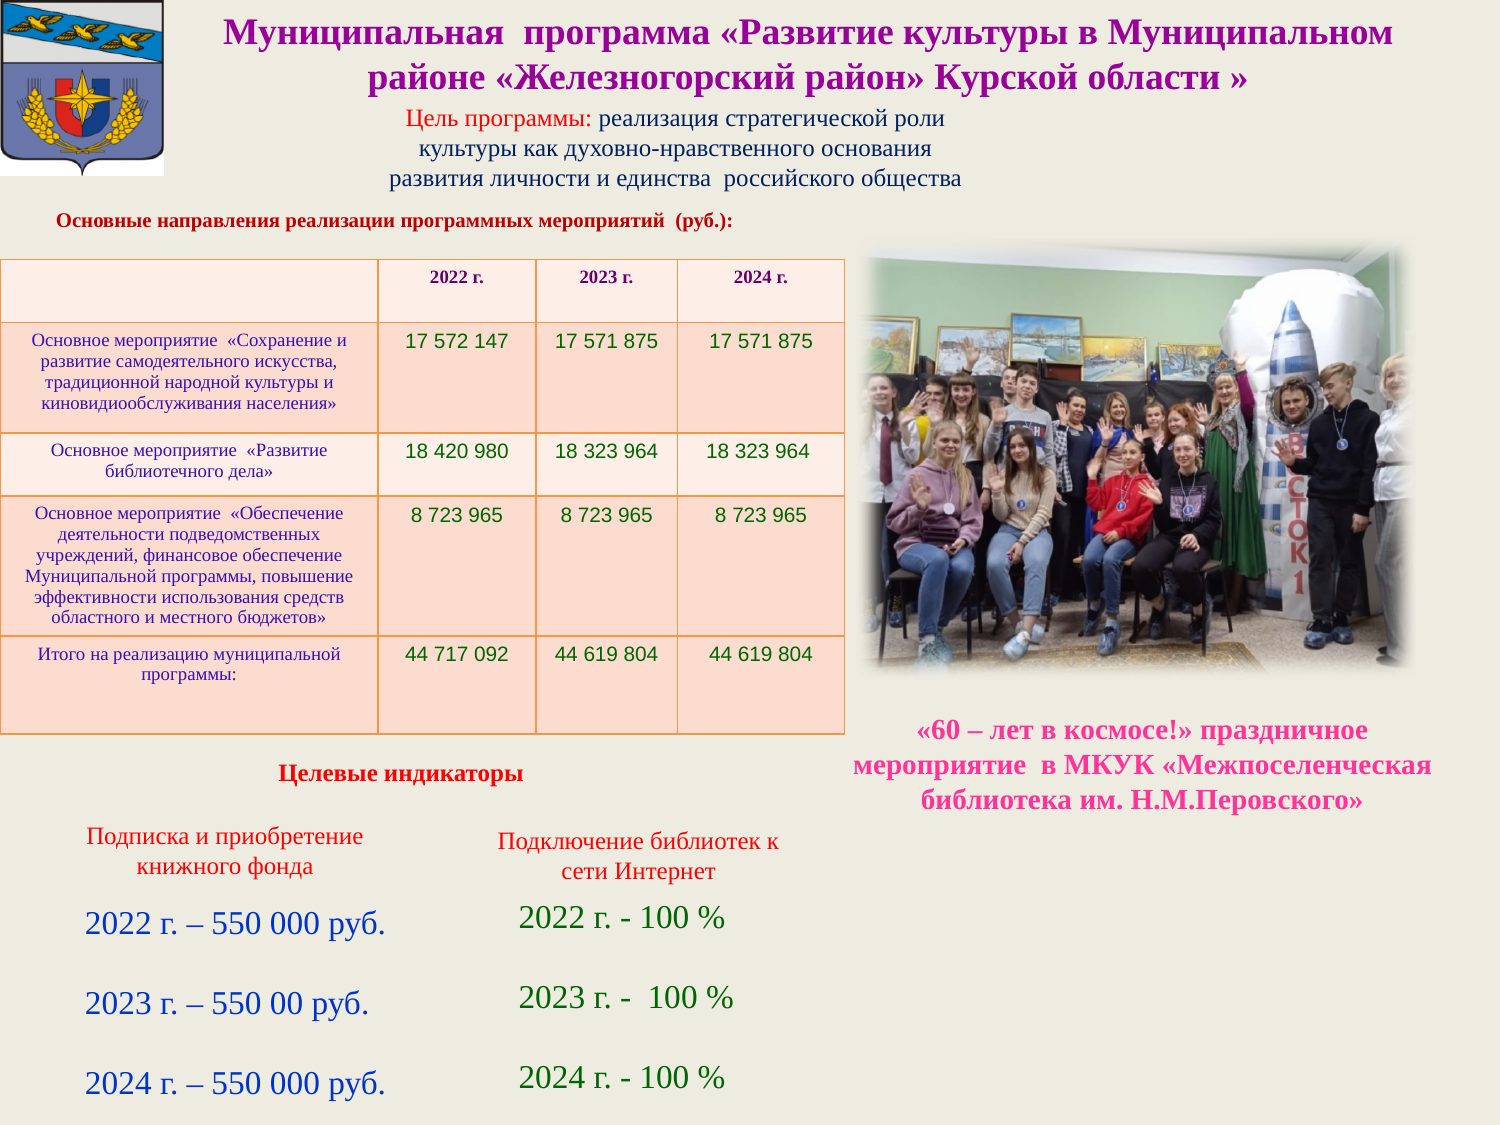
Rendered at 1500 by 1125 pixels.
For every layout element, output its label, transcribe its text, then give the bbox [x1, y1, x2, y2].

table_cell Основное мероприятие «Развитие библиотечного дела» [1, 434, 377, 495]
table_cell 44 619 804 [537, 637, 677, 733]
text_box Подключение библиотек к сети Интернет [456, 817, 821, 888]
table_cell 18 323 964 [678, 434, 844, 495]
table_header [1, 260, 377, 322]
picture [855, 234, 1419, 680]
table_header 2022 г. [379, 260, 535, 322]
table_cell Основное мероприятие «Сохранение и развитие самодеятельного искусства, традиционной народной культуры и киновидиообслуживания населения» [1, 323, 377, 432]
text_box Цель программы: реализация стратегической роли культуры как духовно-нравственного основания развития личности и единства российского общества [359, 93, 993, 199]
table_cell 44 717 092 [379, 637, 535, 733]
table_cell 17 571 875 [678, 323, 844, 432]
table_cell 8 723 965 [537, 497, 677, 635]
text_box Муниципальная программа «Развитие культуры в Муниципальном районе «Железногорский район» Курской области » [165, 0, 1453, 105]
table_header 2024 г. [678, 260, 844, 322]
text_box Целевые индикаторы [263, 749, 545, 797]
text_box 2022 г. – 550 000 руб. 2023 г. – 550 00 руб. 2024 г. – 550 000 руб. [70, 894, 449, 1117]
table_cell Основное мероприятие «Обеспечение деятельности подведомственных учреждений, финансовое обеспечение Муниципальной программы, повышение эффективности использования средств областного и местного бюджетов» [1, 497, 377, 635]
table_cell 8 723 965 [678, 497, 844, 635]
table_cell Итого на реализацию муниципальной программы: [1, 637, 377, 733]
picture [0, 0, 165, 176]
table_header 2023 г. [537, 260, 677, 322]
text_box Подписка и приобретение книжного фонда [37, 812, 413, 895]
text_box 2022 г. - 100 % 2023 г. - 100 % 2024 г. - 100 % [503, 887, 882, 1115]
text_box Основные направления реализации программных мероприятий (руб.): [41, 199, 756, 239]
table_cell 17 571 875 [537, 323, 677, 432]
text_box «60 – лет в космосе!» праздничное мероприятие в МКУК «Межпоселенческая библиотека им. Н.М.Перовского» [820, 703, 1465, 832]
table_cell 18 420 980 [379, 434, 535, 495]
table_cell 8 723 965 [379, 497, 535, 635]
table_cell 18 323 964 [537, 434, 677, 495]
table_cell 44 619 804 [678, 637, 844, 733]
table_cell 17 572 147 [379, 323, 535, 432]
